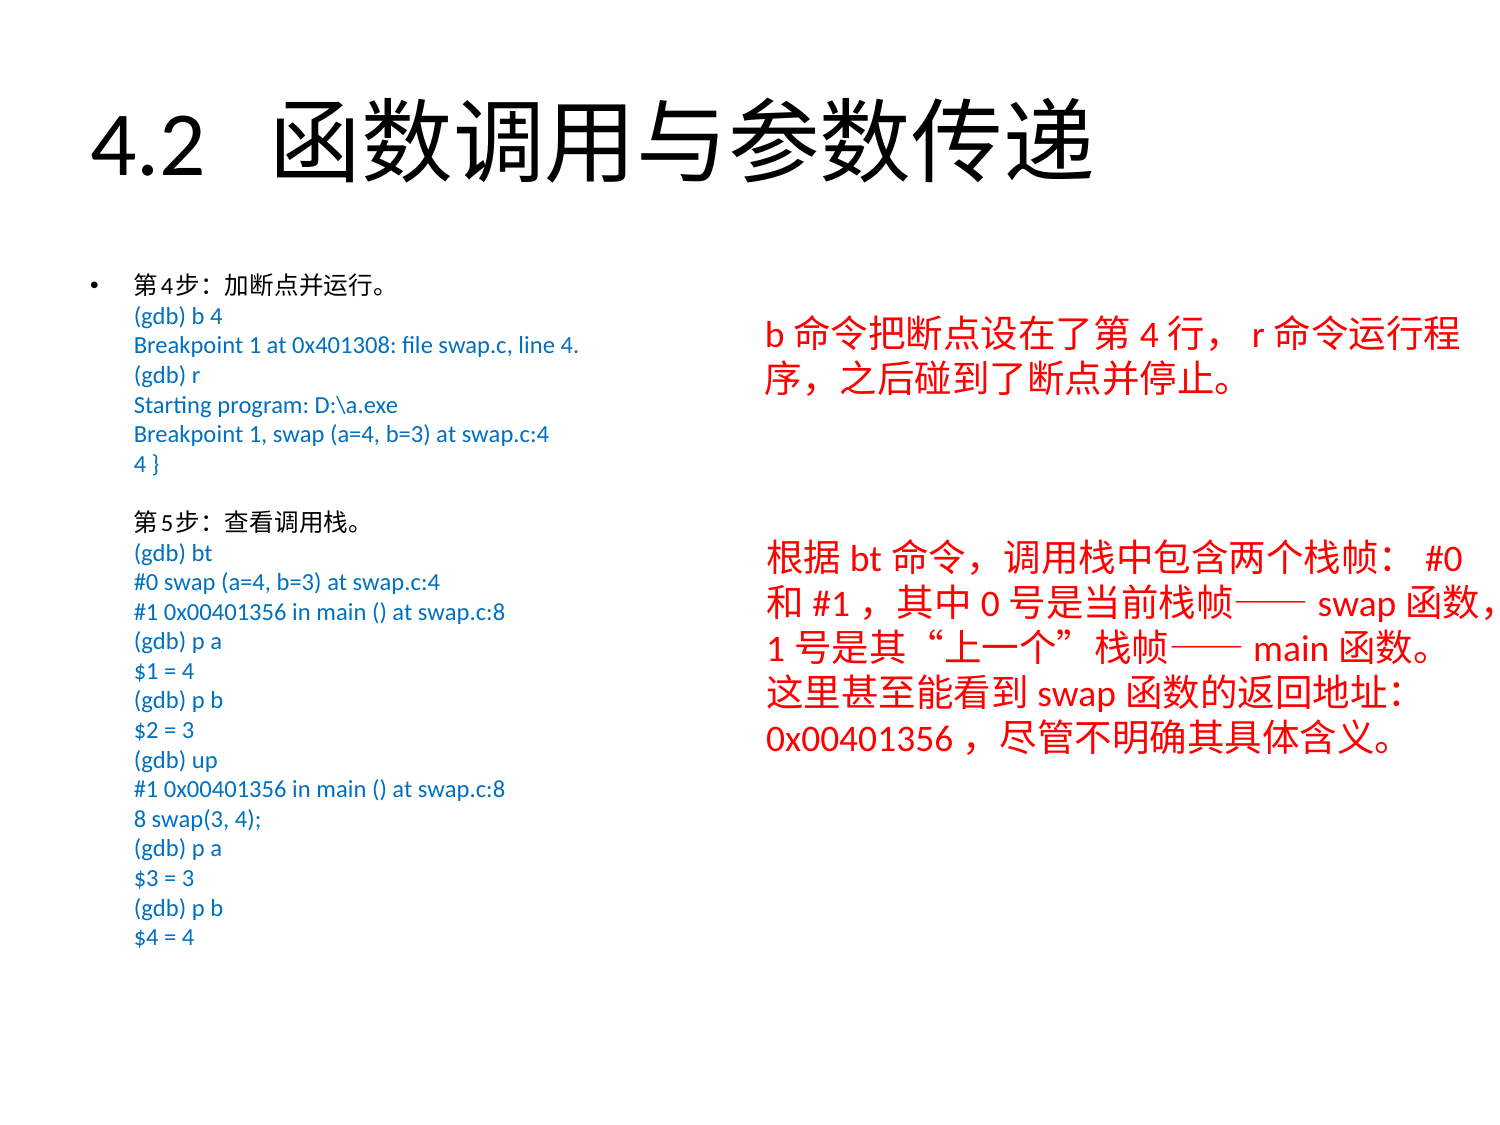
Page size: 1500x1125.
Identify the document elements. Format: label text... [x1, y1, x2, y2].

text_box 根据bt命令，调用栈中包含两个栈帧：#0 和#1，其中0号是当前栈帧——swap函数， 1号是其“上一个”栈帧——main函数。 这里甚至能看到swap函数的返回地址：0x00401356，尽管不明确其具体含义。 [751, 527, 1500, 812]
text_box b命令把断点设在了第4行，r命令运行程序，之后碰到了断点并停止。 [749, 302, 1500, 453]
title 4.2 函数调用与参数传递 [75, 45, 1425, 233]
list 第4步：加断点并运行。 (gdb) b 4 Breakpoint 1 at 0x401308: file swap.c, line 4. (gdb) r Starting program: D:\a.exe Breakpoint 1, swap (a=4, b=3) at swap.c:4 4 } 第5步：查看调用栈。 (gdb) bt #0 swap (a=4, b=3) at swap.c:4 #1 0x00401356 in main () at swap.c:8 (gdb) p a $1 = 4 (gdb) p b $2 = 3 (gdb) up #1 0x00401356 in main () at swap.c:8 8 swap(3, 4); (gdb) p a $3 = 3 (gdb) p b $4 = 4 [75, 262, 1425, 1005]
